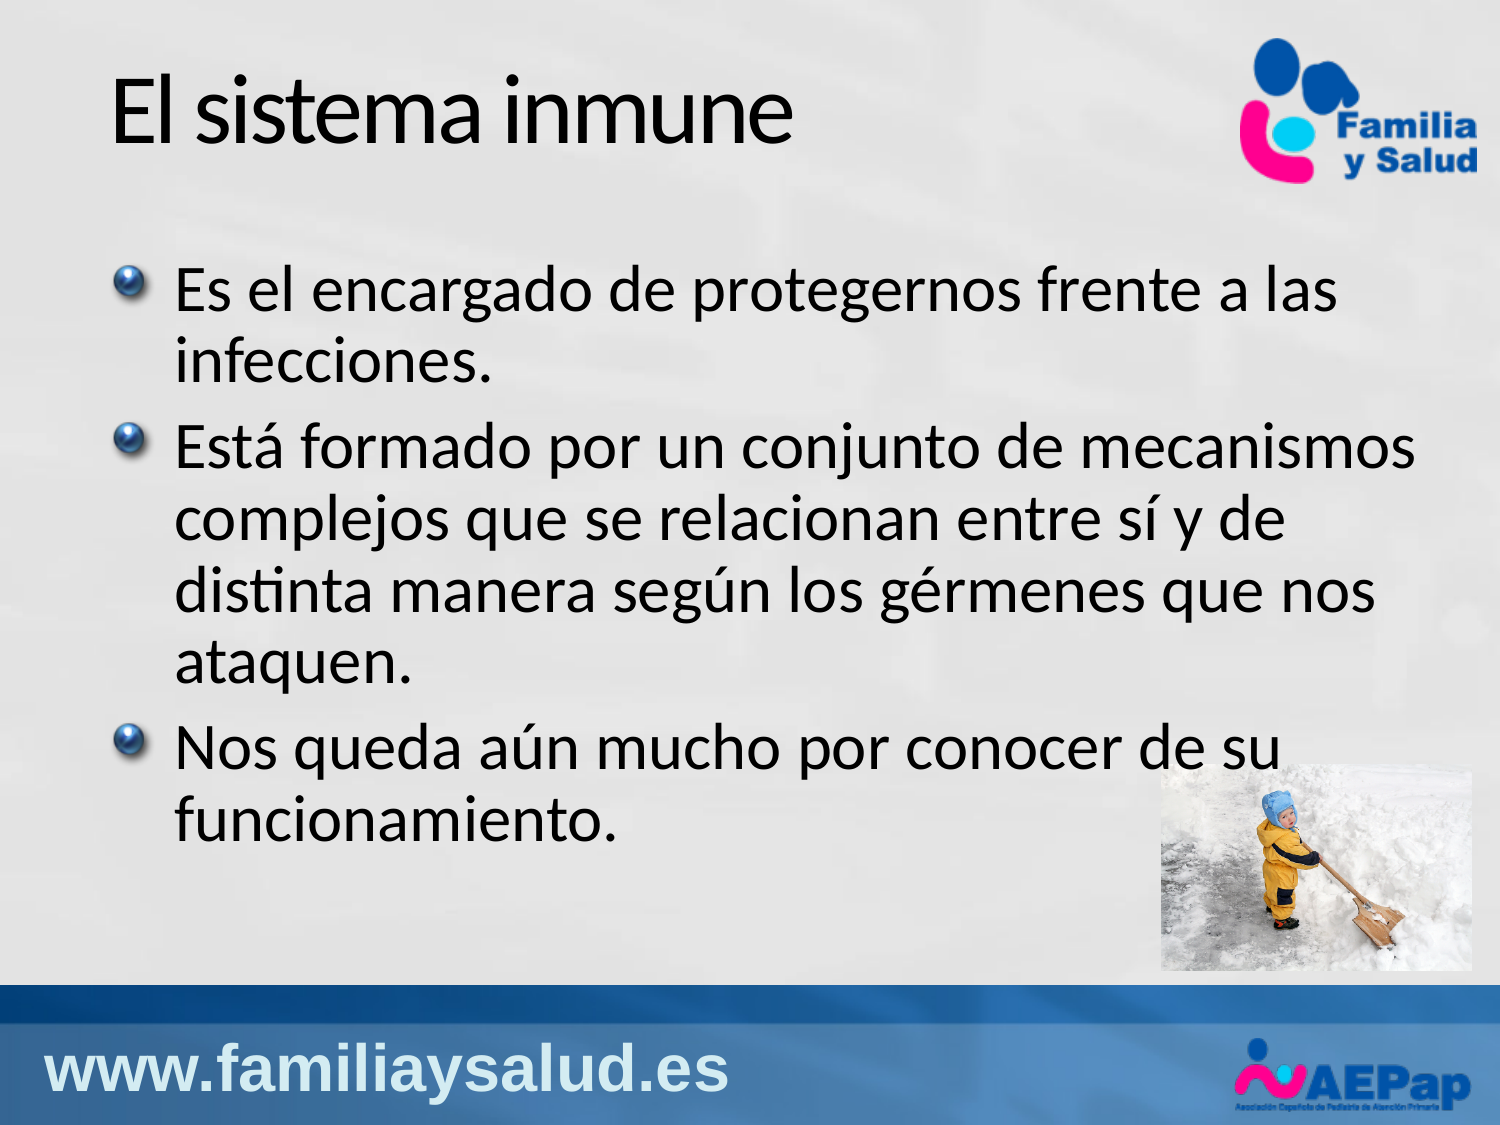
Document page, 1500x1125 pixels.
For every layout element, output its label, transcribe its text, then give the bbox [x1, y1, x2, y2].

text_box www.familiaysalud.es [29, 1017, 757, 1113]
picture [0, 0, 1500, 1125]
text_box El sistema inmune [109, 56, 861, 165]
list Es el encargado de protegernos frente a las infecciones. Está formado por un conjunto de mecanismos complejos que se relacionan entre sí y de distinta manera según los gérmenes que nos ataquen. Nos queda aún mucho por conocer de su funcionamiento. [108, 253, 1452, 868]
